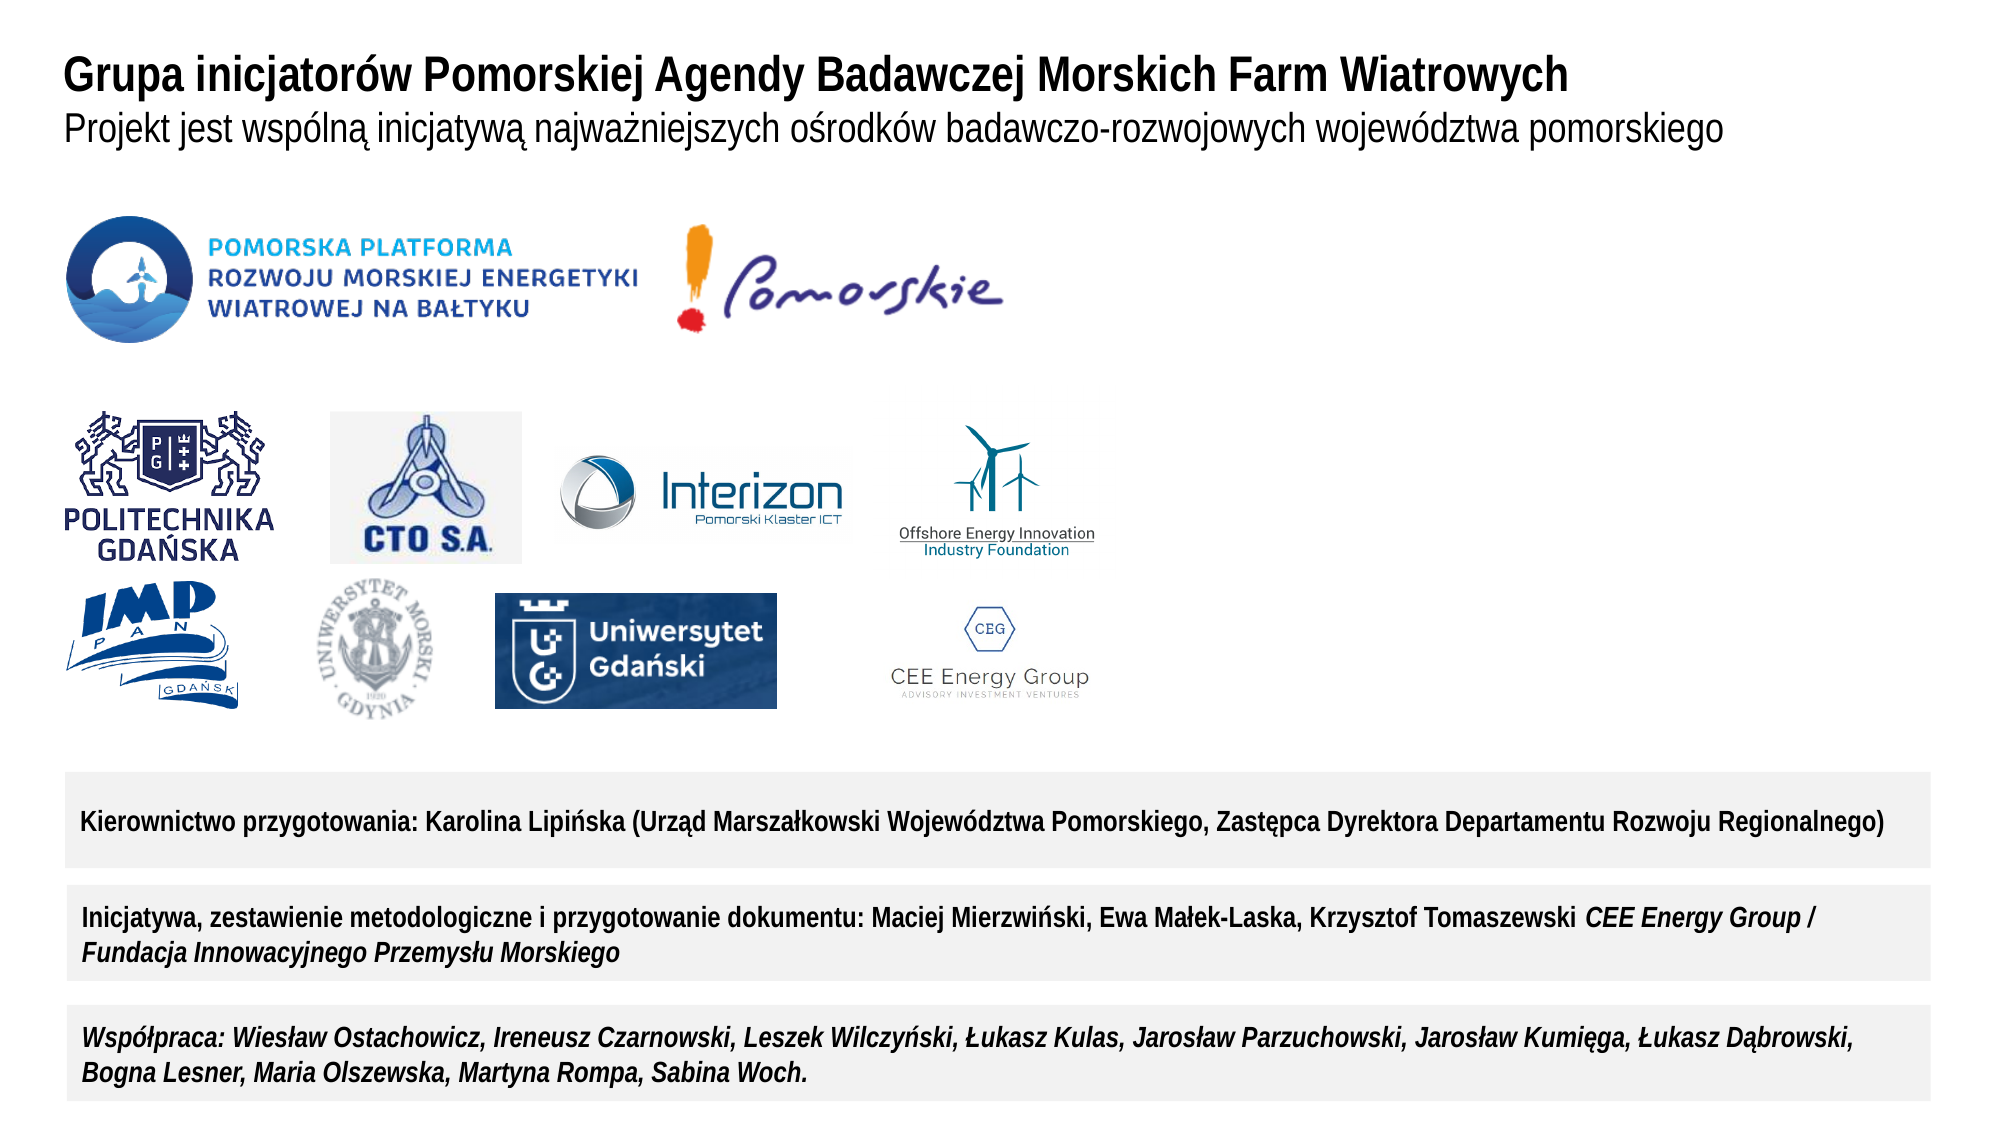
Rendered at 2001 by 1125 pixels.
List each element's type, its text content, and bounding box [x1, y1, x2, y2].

picture [663, 201, 1014, 343]
picture [306, 569, 442, 724]
text_box Współpraca: Wiesław Ostachowicz, Ireneusz Czarnowski, Leszek Wilczyński, Łukasz Kulas, Jarosław Parzuchowski, Jarosław Kumięga, Łukasz Dąbrowski, Bogna Lesner, Maria Olszewska, Martyna Rompa, Sabina Woch. [66, 1004, 1931, 1102]
picture [66, 216, 640, 343]
text_box Inicjatywa, zestawienie metodologiczne i przygotowanie dokumentu: Maciej Mierzwiński, Ewa Małek-Laska, Krzysztof Tomaszewski CEE Energy Group / Fundacja Innowacyjnego Przemysłu Morskiego [66, 884, 1931, 981]
text_box Grupa inicjatorów Pomorskiej Agendy Badawczej Morskich Farm Wiatrowych Projekt jest wspólną inicjatywą najważniejszych ośrodków badawczo-rozwojowych województwa pomorskiego [48, 33, 1900, 160]
picture [65, 411, 274, 561]
text_box Kierownictwo przygotowania: Karolina Lipińska (Urząd Marszałkowski Województwa Pomorskiego, Zastępca Dyrektora Departamentu Rozwoju Regionalnego) [65, 771, 1931, 869]
picture [326, 406, 527, 565]
picture [66, 581, 238, 709]
picture [494, 593, 777, 709]
picture [873, 385, 1116, 710]
picture [554, 445, 853, 545]
